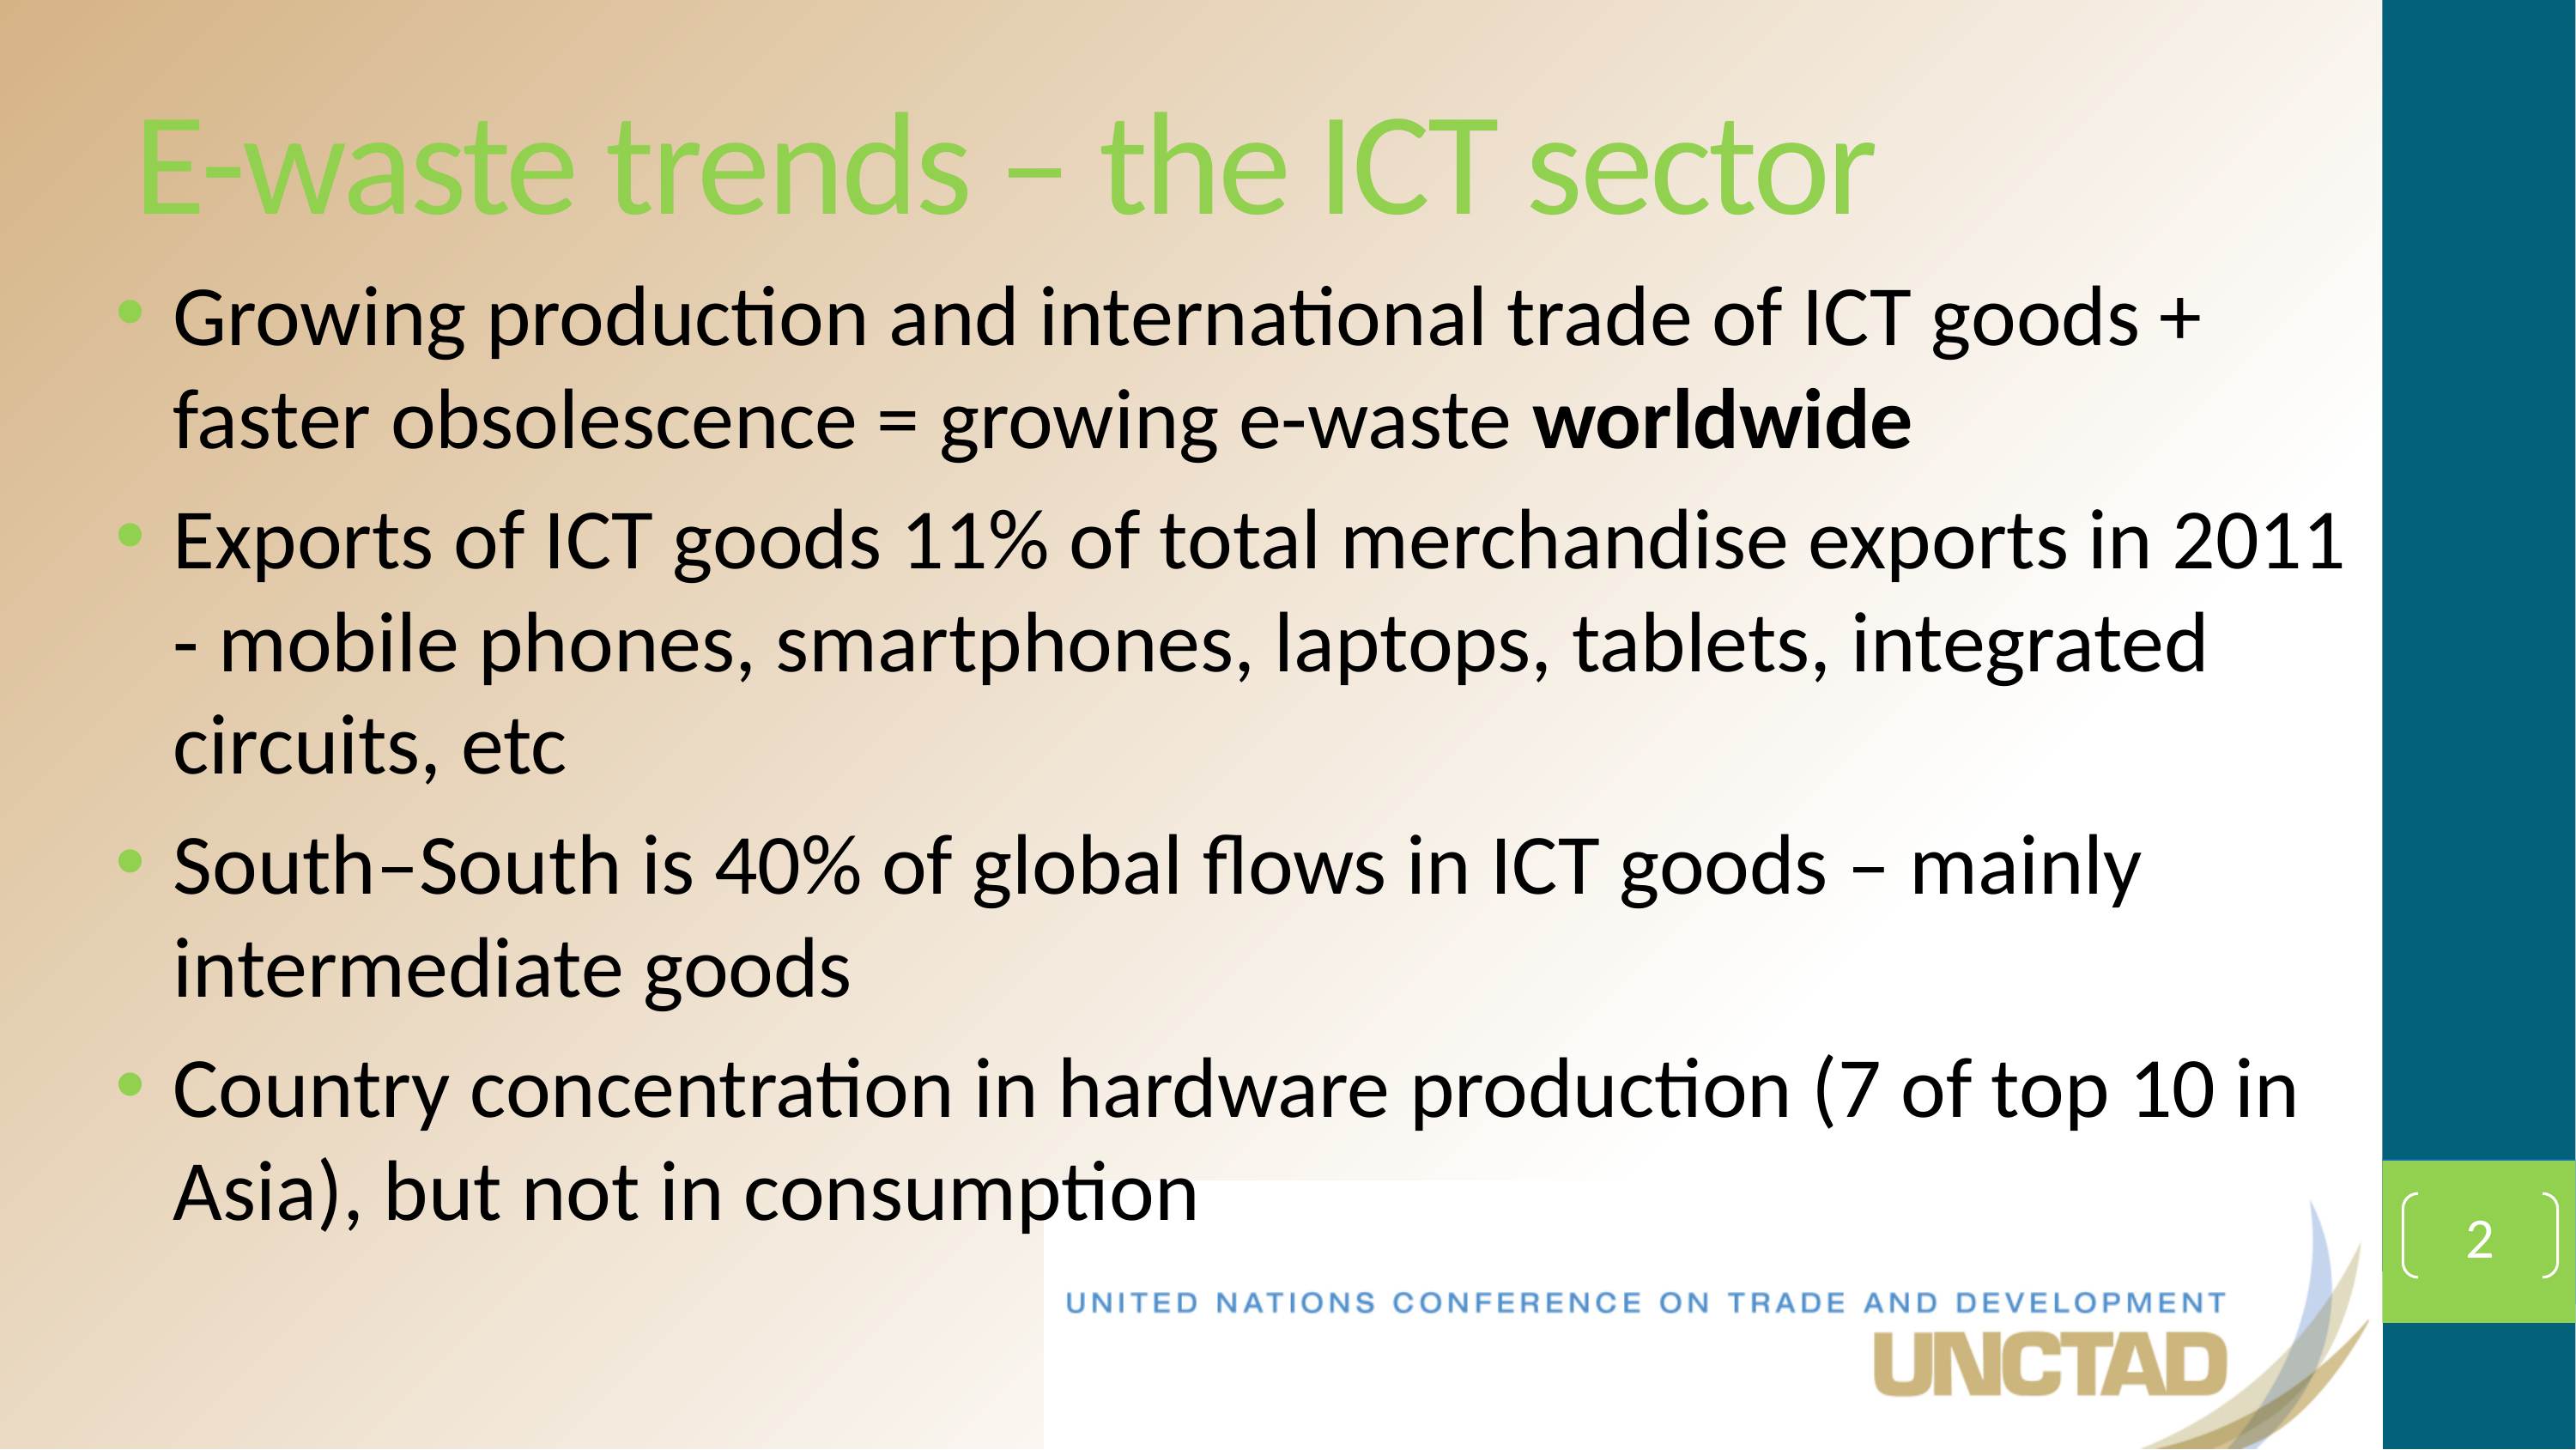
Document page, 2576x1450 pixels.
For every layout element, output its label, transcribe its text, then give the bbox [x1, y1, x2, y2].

text_box Growing production and international trade of ICT goods + faster obsolescence = growing e-waste worldwide Exports of ICT goods 11% of total merchandise exports in 2011 - mobile phones, smartphones, laptops, tablets, integrated circuits, etc South–South is 40% of global flows in ICT goods – mainly intermediate goods Country concentration in hardware production (7 of top 10 in Asia), but not in consumption [64, 247, 2382, 1204]
picture [1044, 1180, 2382, 1449]
text_box E-waste trends – the ICT sector [112, 34, 2258, 247]
slide_number 2 [2401, 1192, 2560, 1279]
